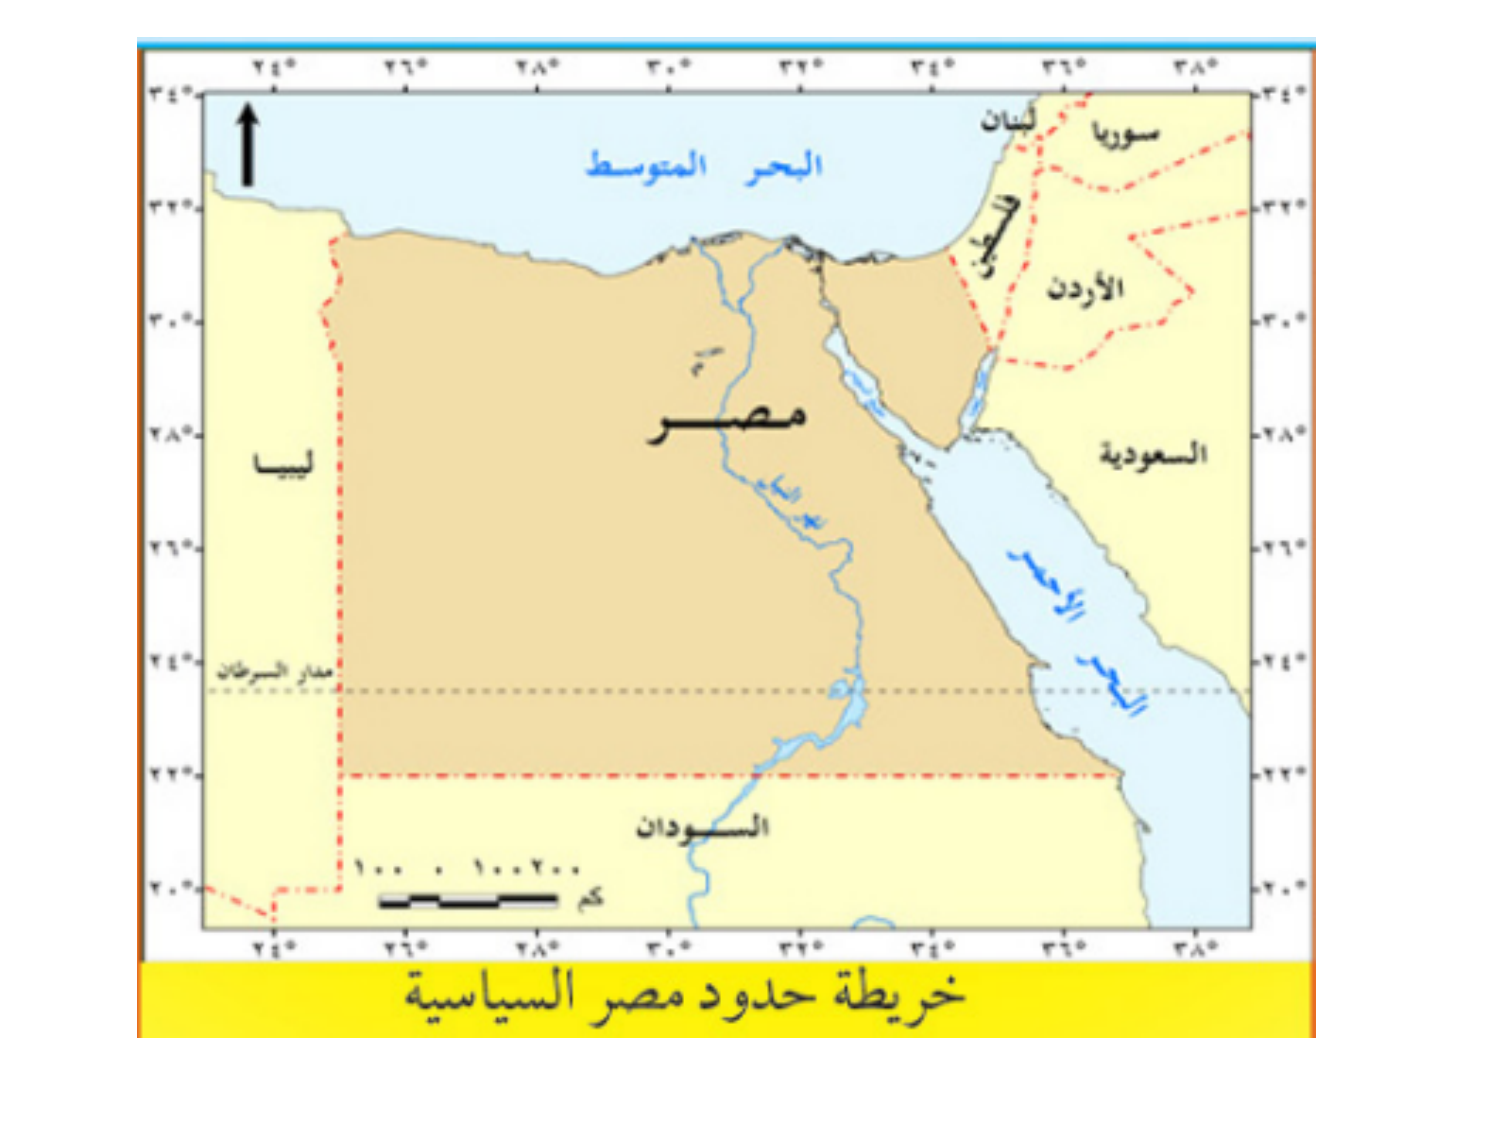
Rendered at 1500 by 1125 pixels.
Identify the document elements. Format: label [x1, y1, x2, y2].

picture [137, 37, 1316, 1038]
